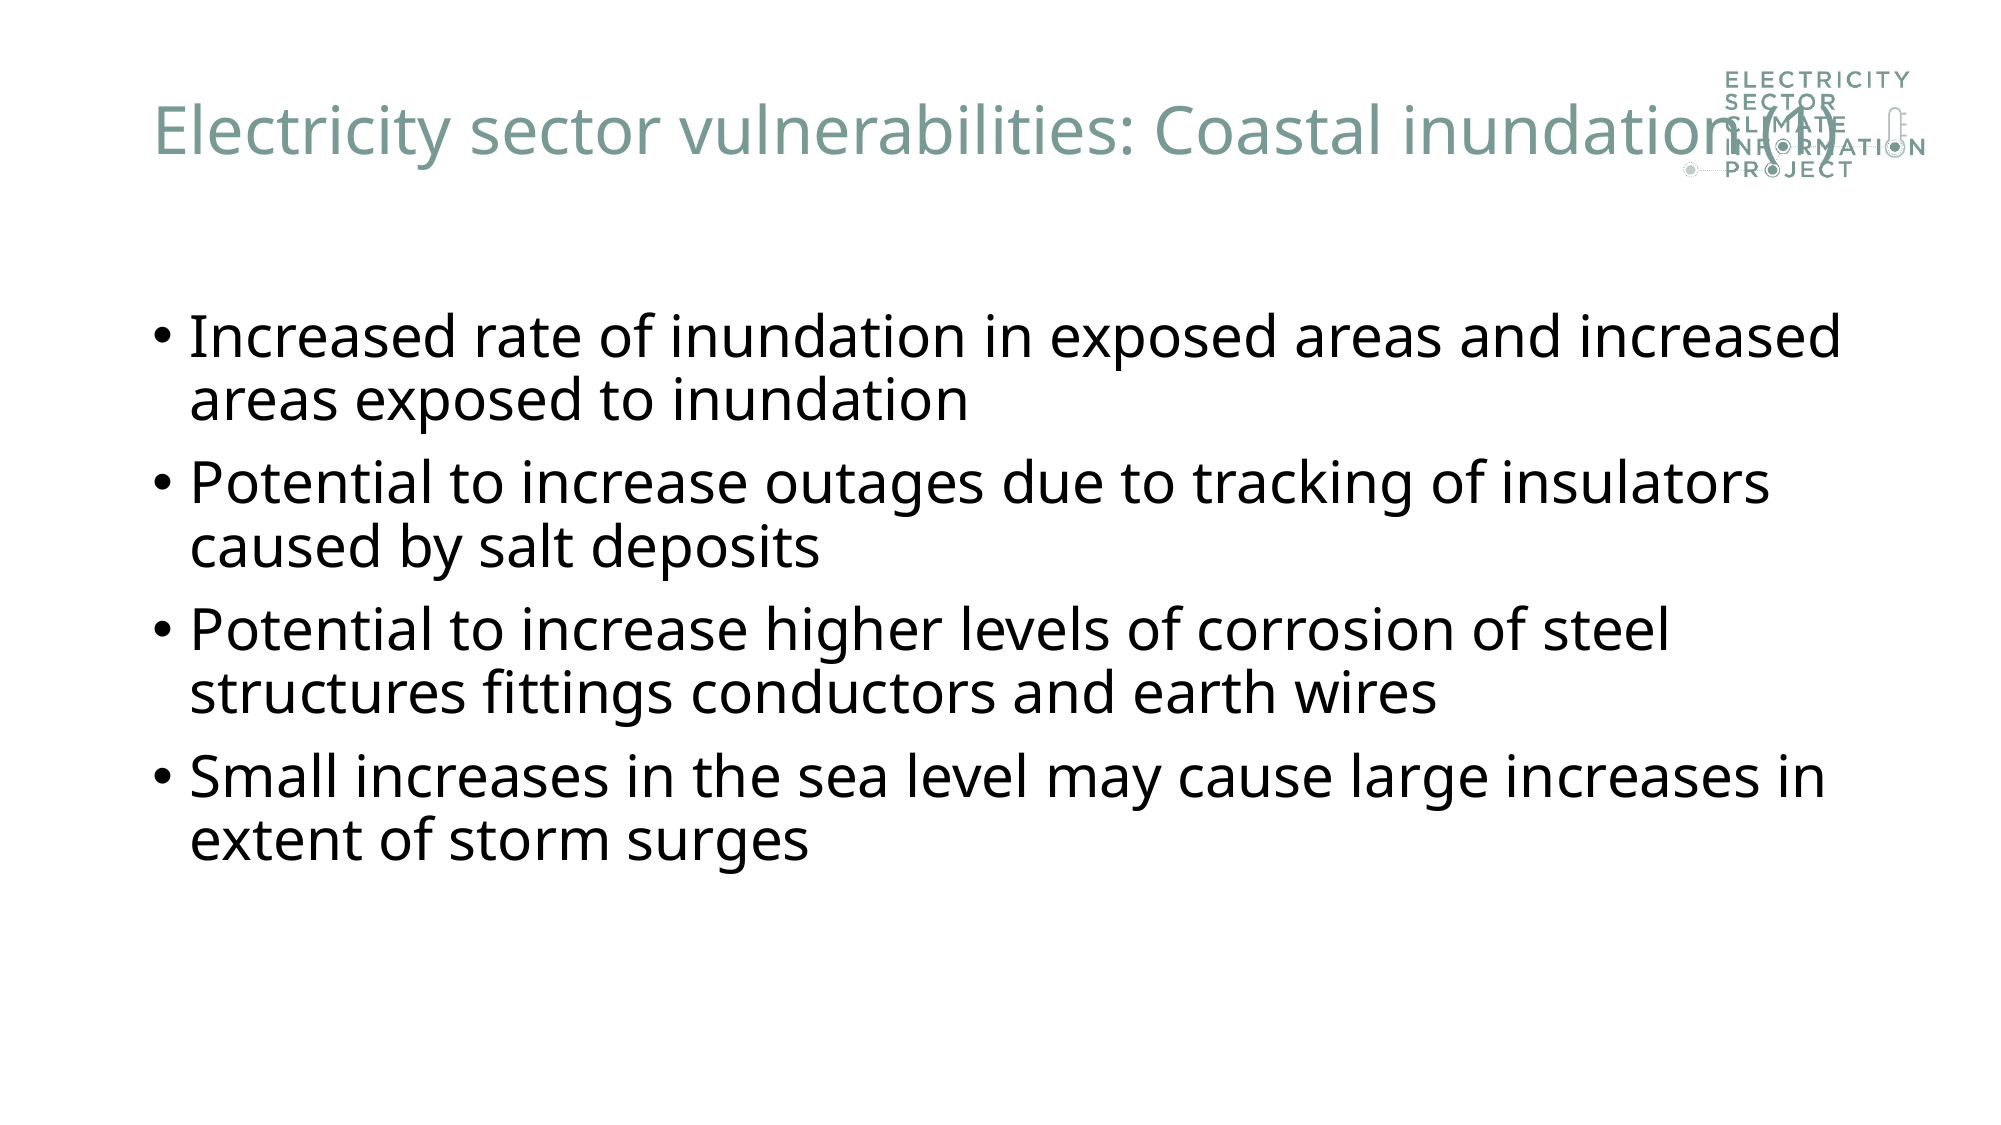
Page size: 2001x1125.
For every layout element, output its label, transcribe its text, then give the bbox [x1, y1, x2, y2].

picture [1650, 36, 1960, 207]
list Increased rate of inundation in exposed areas and increased areas exposed to inundation Potential to increase outages due to tracking of insulators caused by salt deposits Potential to increase higher levels of corrosion of steel structures fittings conductors and earth wires Small increases in the sea level may cause large increases in extent of storm surges [137, 299, 1863, 1014]
title Electricity sector vulnerabilities: Coastal inundation (1) [137, 59, 1863, 207]
